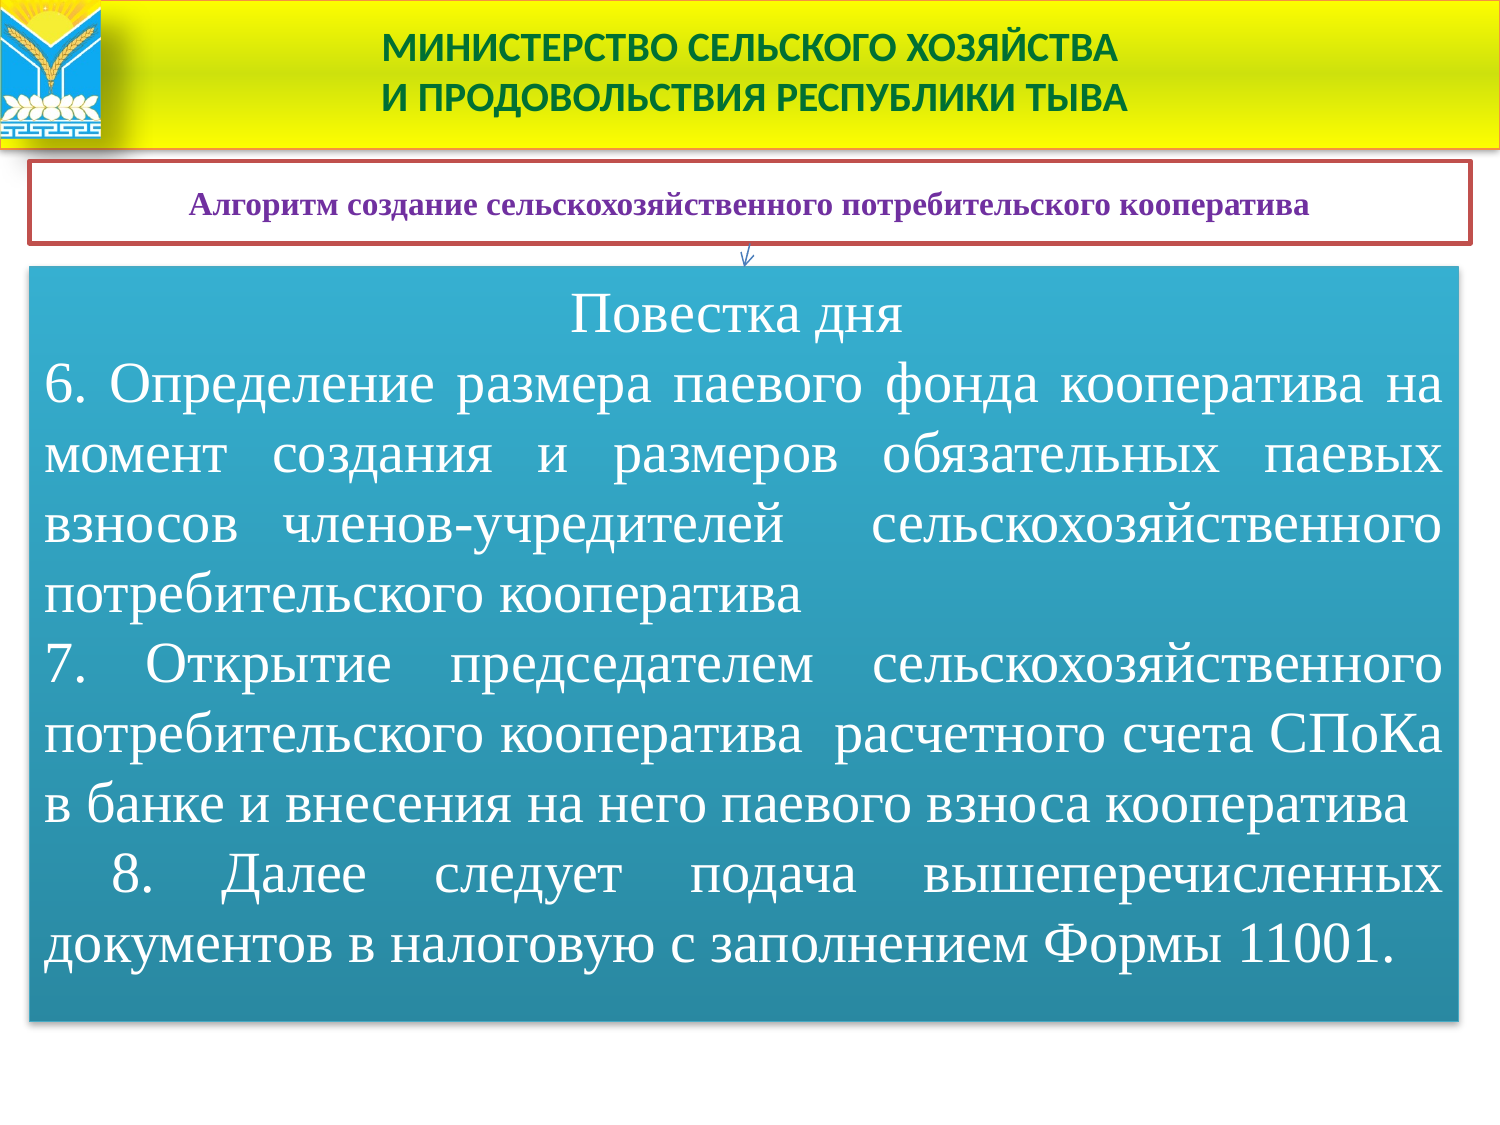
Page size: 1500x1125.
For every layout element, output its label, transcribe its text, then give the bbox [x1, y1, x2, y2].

text_box Алгоритм создание сельскохозяйственного потребительского кооператива [27, 159, 1473, 246]
picture [0, 0, 101, 139]
text_box Повестка дня 6. Определение размера паевого фонда кооператива на момент создания и размеров обязательных паевых взносов членов-учредителей сельскохозяйственного потребительского кооператива 7. Открытие председателем сельскохозяйственного потребительского кооператива расчетного счета СПоКа в банке и внесения на него паевого взноса кооператива 8. Далее следует подача вышеперечисленных документов в налоговую с заполнением Формы 11001. [29, 266, 1459, 1022]
text_box МИНИСТЕРСТВО СЕЛЬСКОГО ХОЗЯЙСТВА И ПРОДОВОЛЬСТВИЯ РЕСПУБЛИКИ ТЫВА [103, 0, 1500, 150]
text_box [743, 243, 751, 268]
